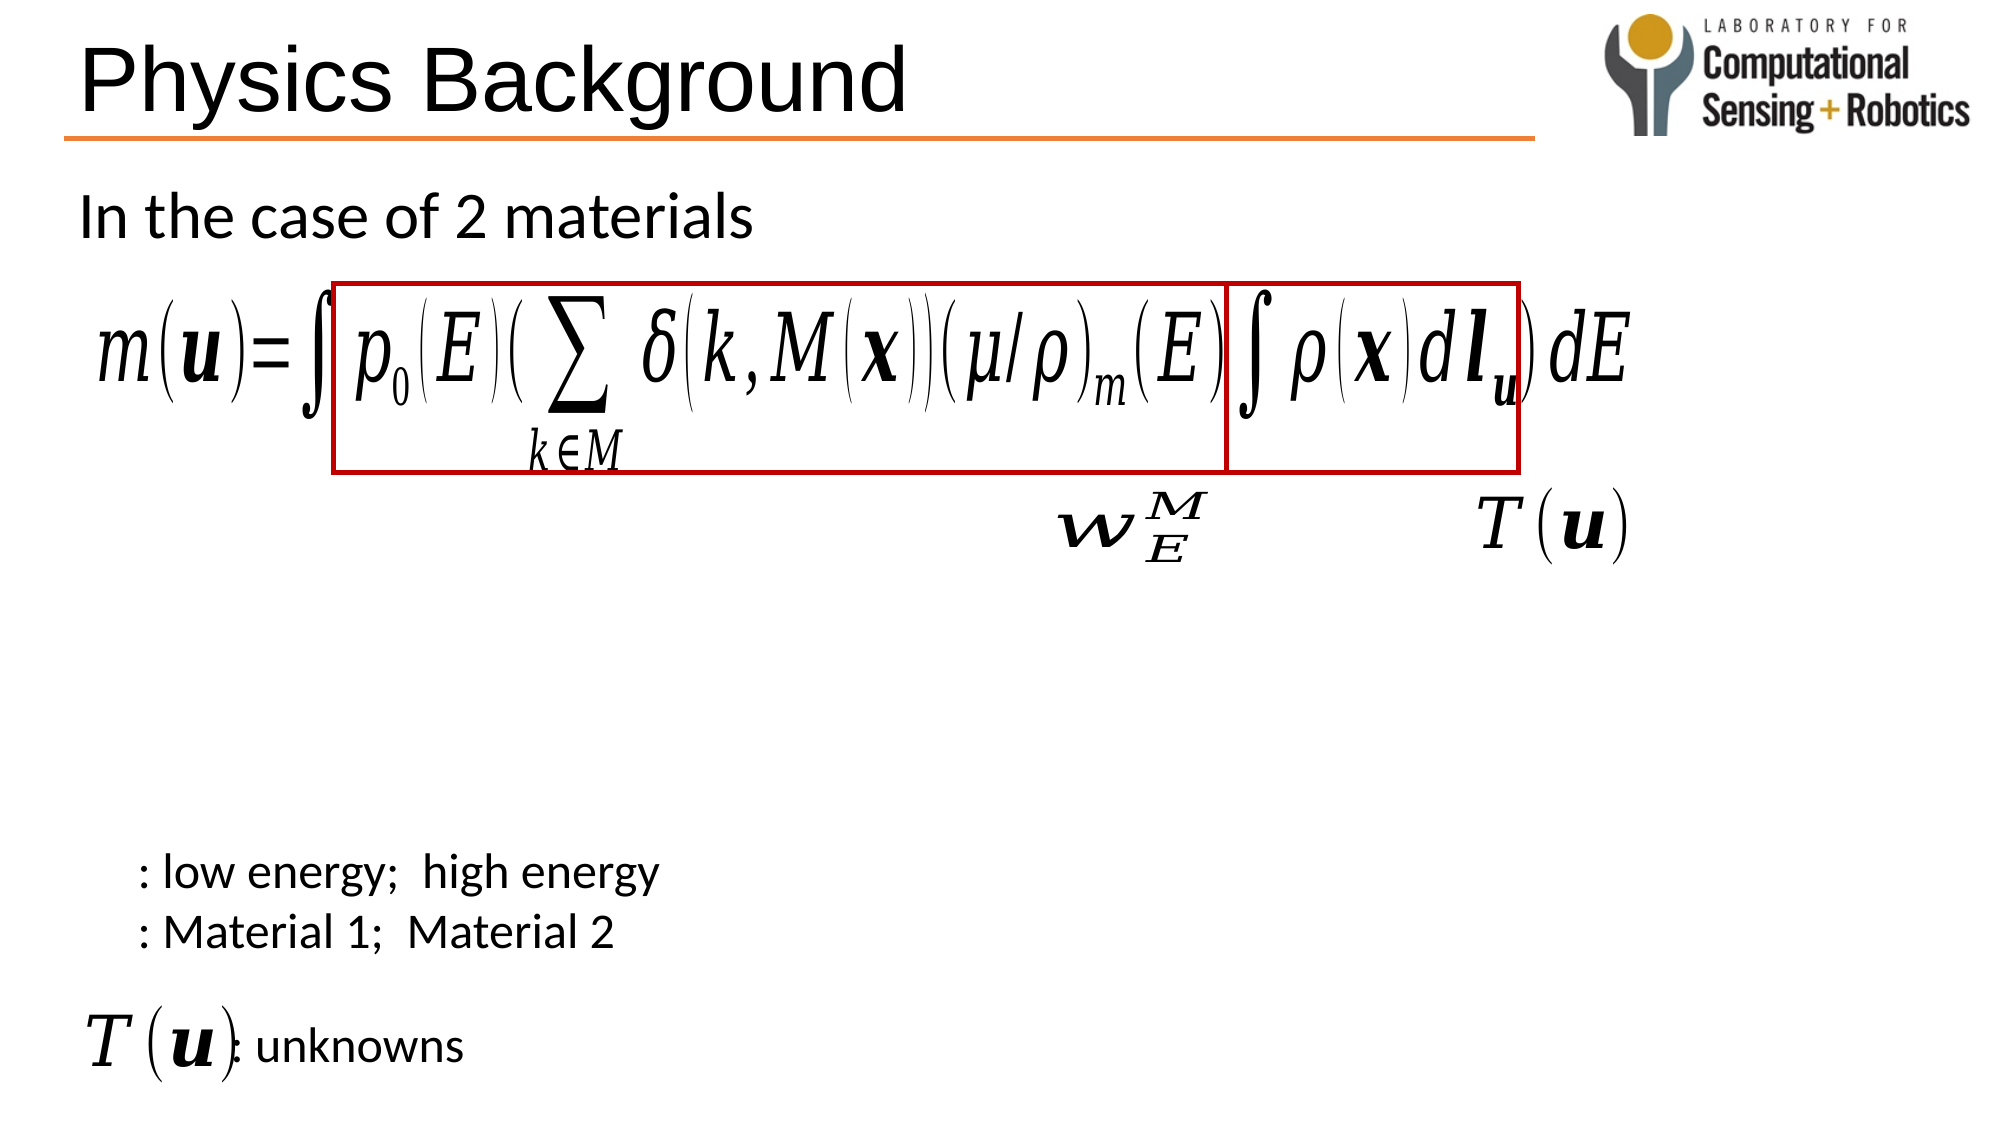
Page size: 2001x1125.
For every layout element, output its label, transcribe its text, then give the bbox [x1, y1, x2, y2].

text_box : unknowns [215, 1005, 682, 1081]
text_box In the case of 2 materials [63, 163, 1414, 259]
text_box [332, 282, 1228, 474]
picture [1603, 14, 1974, 136]
text_box [1228, 282, 1519, 474]
text_box Physics Background [63, 0, 1789, 164]
